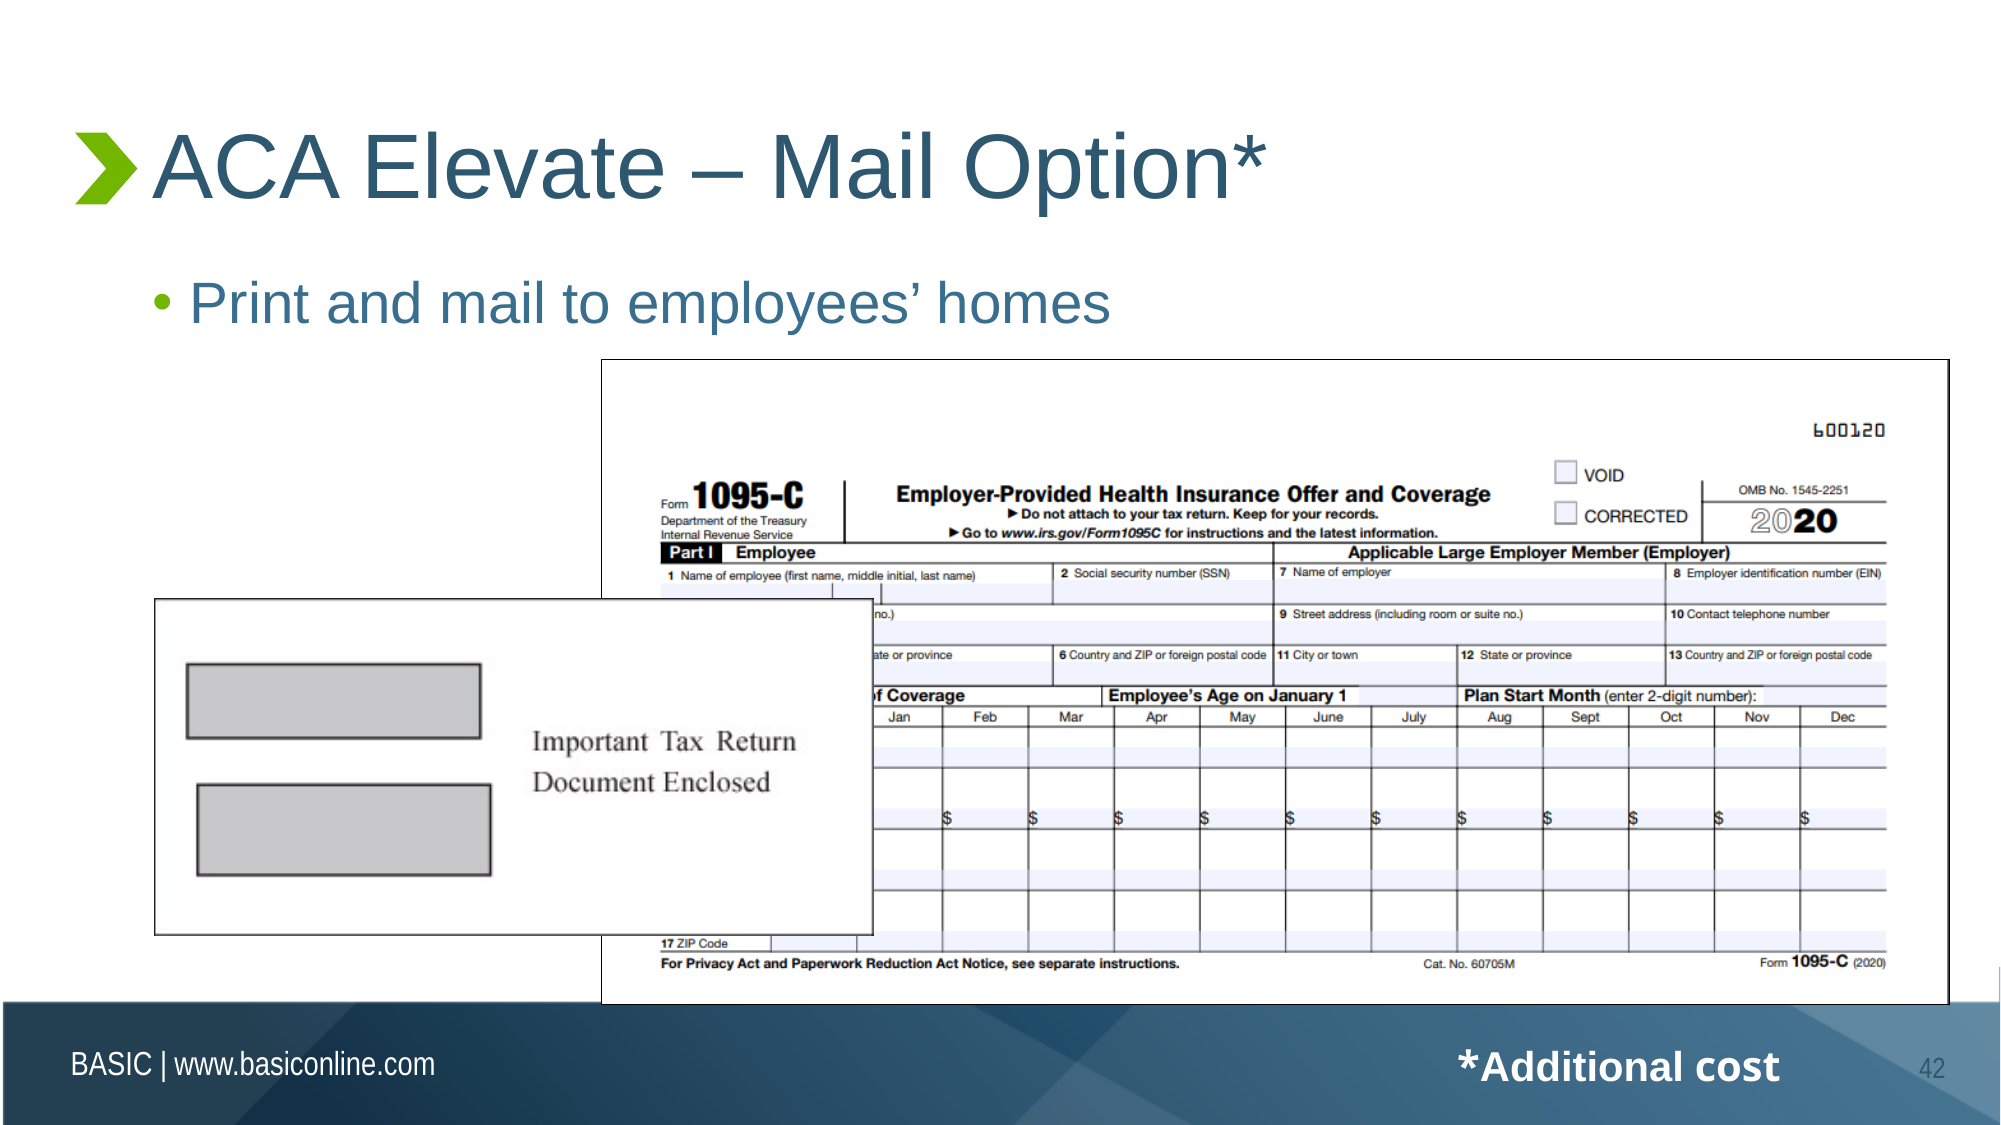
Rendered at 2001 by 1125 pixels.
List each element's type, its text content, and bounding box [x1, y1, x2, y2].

picture [0, 359, 2001, 1125]
text_box *Additional cost [820, 1032, 1796, 1098]
list Print and mail to employees’ homes [137, 265, 1342, 980]
title ACA Elevate – Mail Option* [137, 59, 1863, 278]
